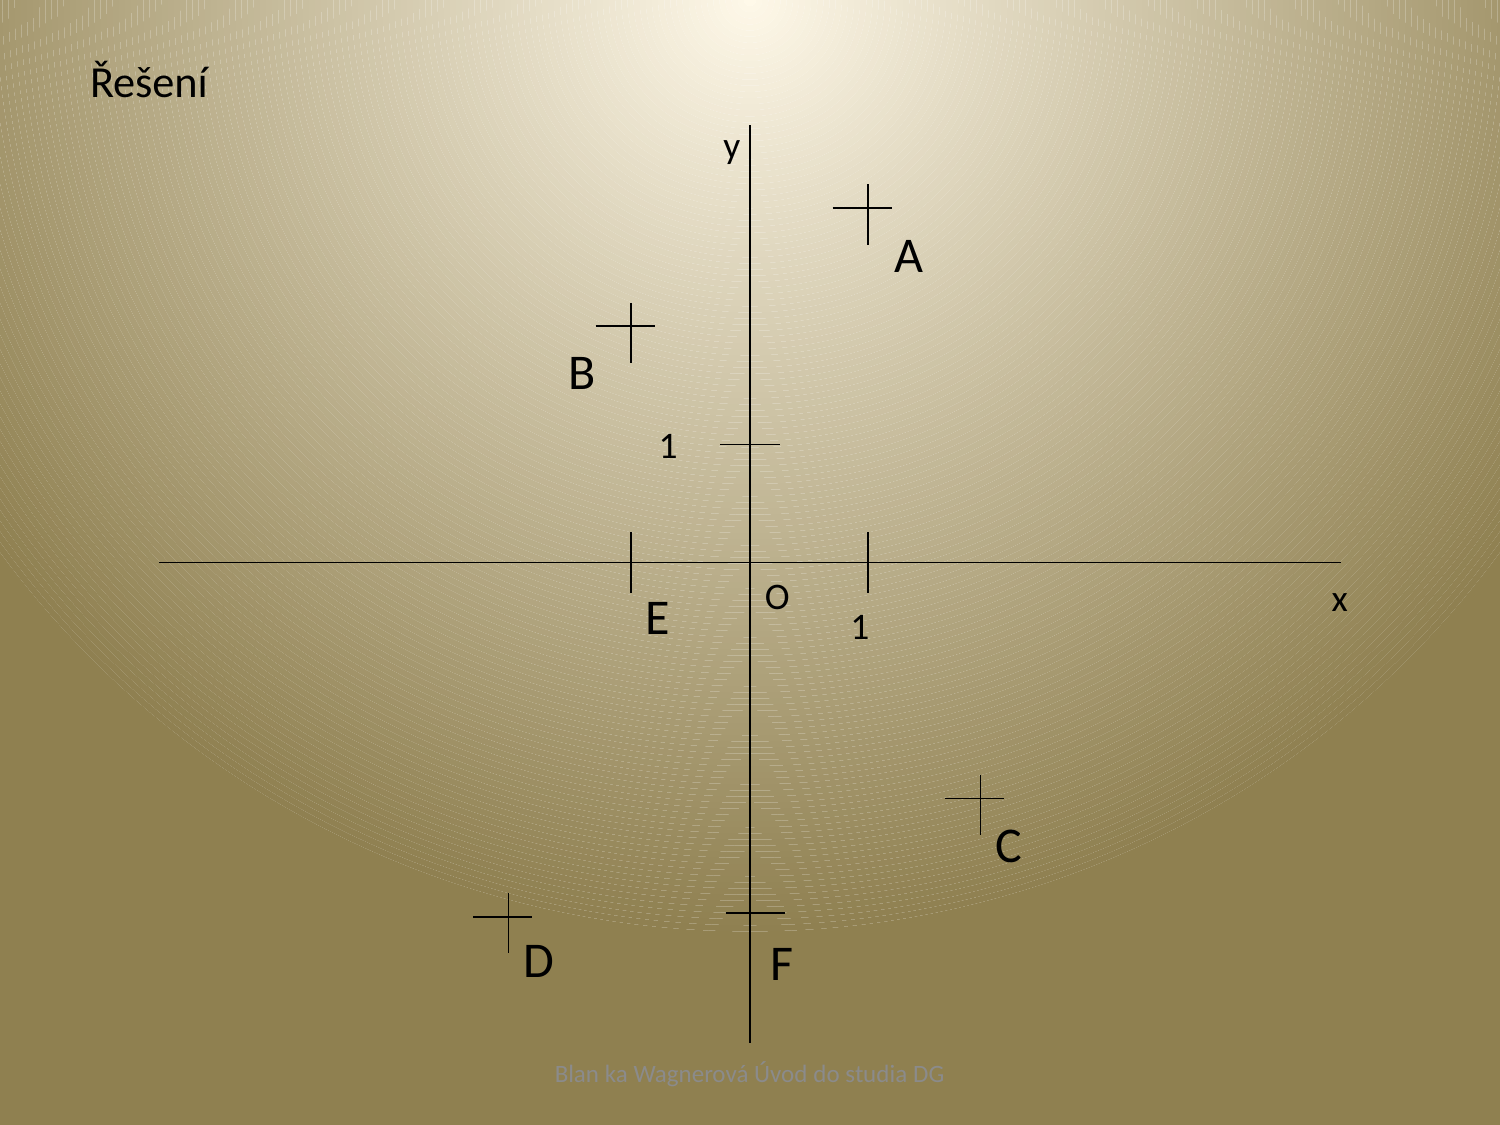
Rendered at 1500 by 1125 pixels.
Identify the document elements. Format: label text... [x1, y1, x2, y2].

text_box C [980, 805, 1081, 880]
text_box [944, 774, 1005, 836]
text_box B [554, 332, 655, 408]
text_box F [755, 923, 857, 998]
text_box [832, 184, 892, 245]
text_box 1 [643, 414, 709, 474]
footer Blan ka Wagnerová Úvod do studia DG [512, 1042, 988, 1103]
text_box y [708, 113, 780, 174]
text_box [595, 302, 655, 363]
title Řešení [75, 45, 1412, 114]
text_box E [630, 576, 696, 652]
text_box O [754, 571, 815, 625]
text_box D [508, 920, 609, 995]
text_box 1 [835, 595, 901, 655]
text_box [472, 892, 533, 954]
text_box A [879, 215, 981, 290]
text_box x [1316, 566, 1365, 627]
